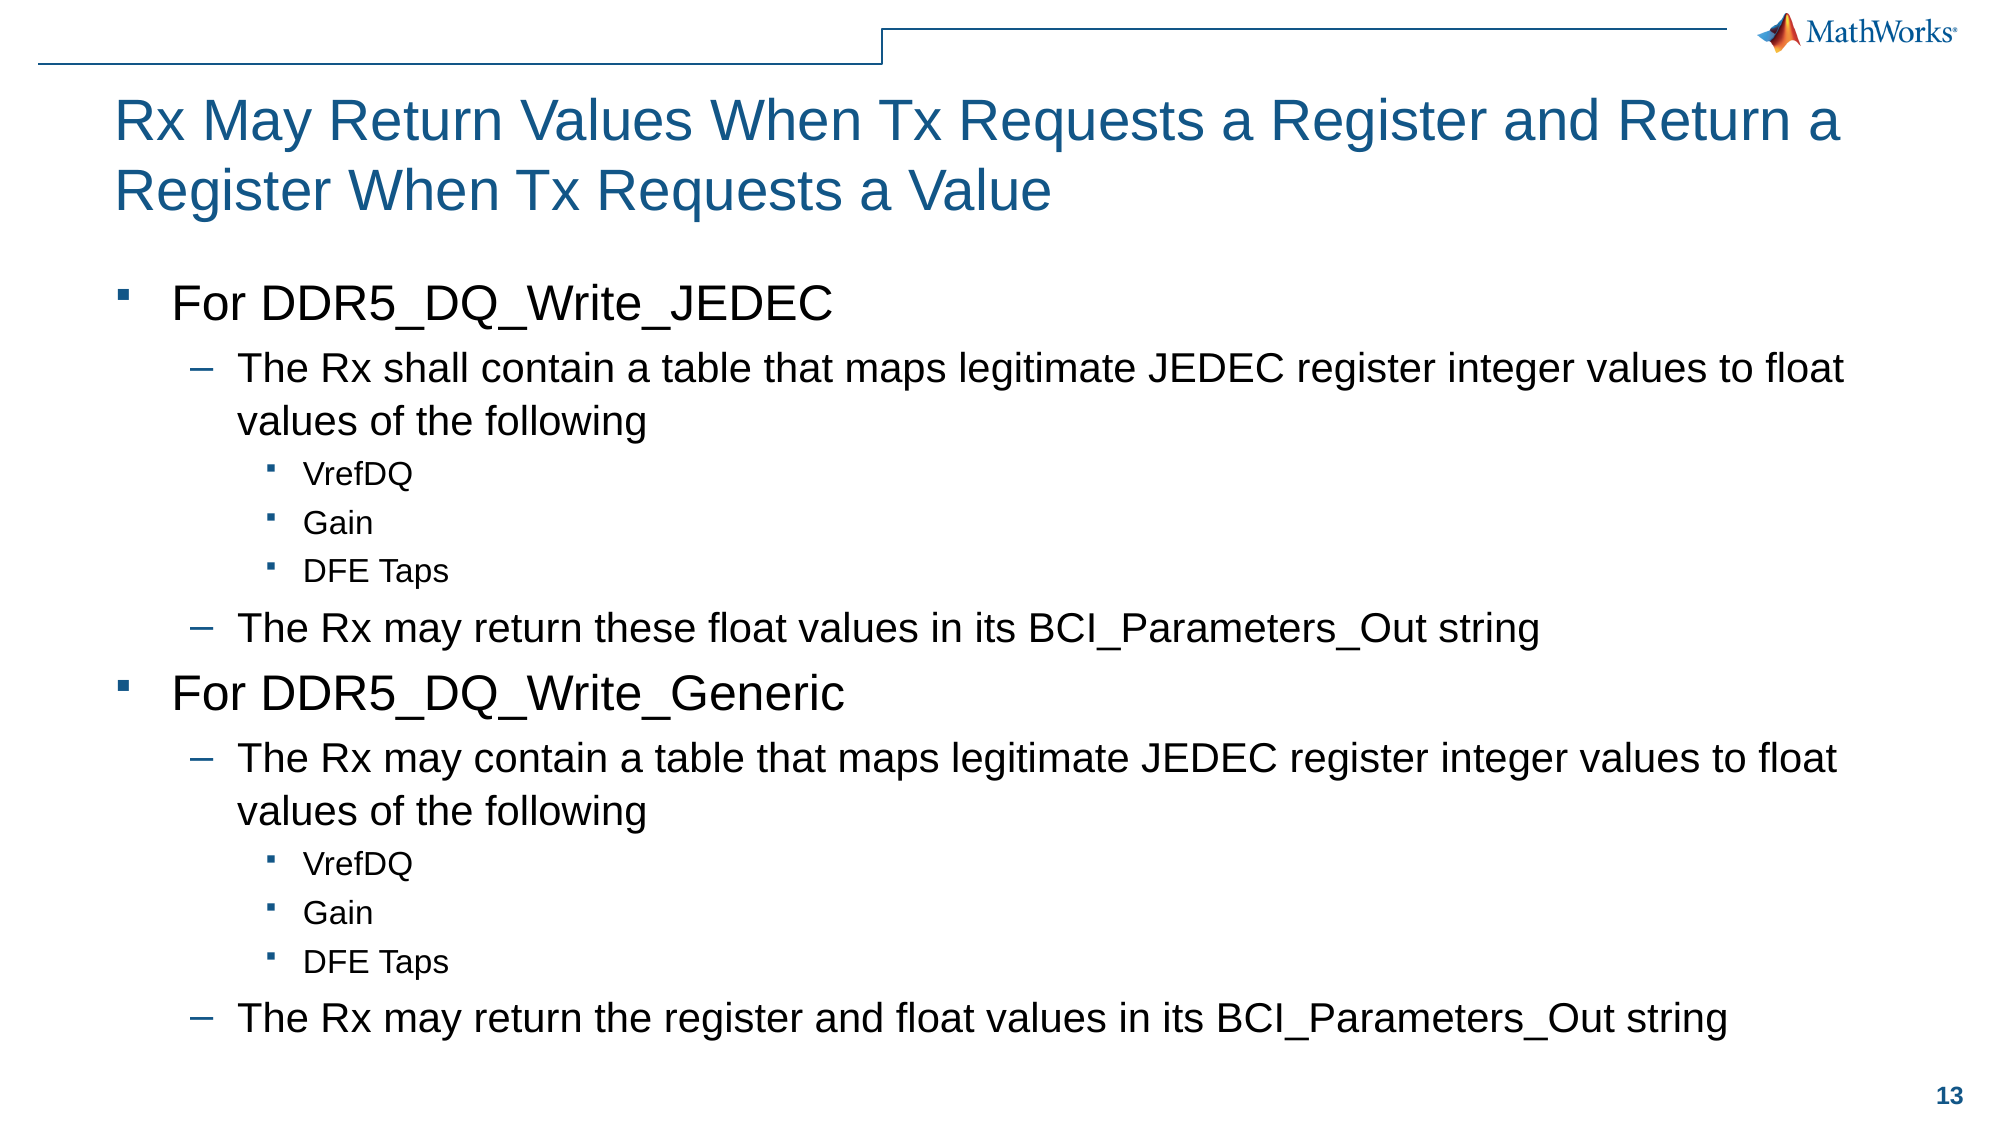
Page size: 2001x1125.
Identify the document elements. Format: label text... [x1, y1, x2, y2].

picture [1751, 3, 1970, 63]
title Rx May Return Values When Tx Requests a Register and Return a Register When Tx Requests a Value [99, 75, 1867, 238]
list For DDR5_DQ_Write_JEDEC The Rx shall contain a table that maps legitimate JEDEC register integer values to float values of the following VrefDQ Gain DFE Taps The Rx may return these float values in its BCI_Parameters_Out string For DDR5_DQ_Write_Generic The Rx may contain a table that maps legitimate JEDEC register integer values to float values of the following VrefDQ Gain DFE Taps The Rx may return the register and float values in its BCI_Parameters_Out string [99, 262, 1867, 1088]
